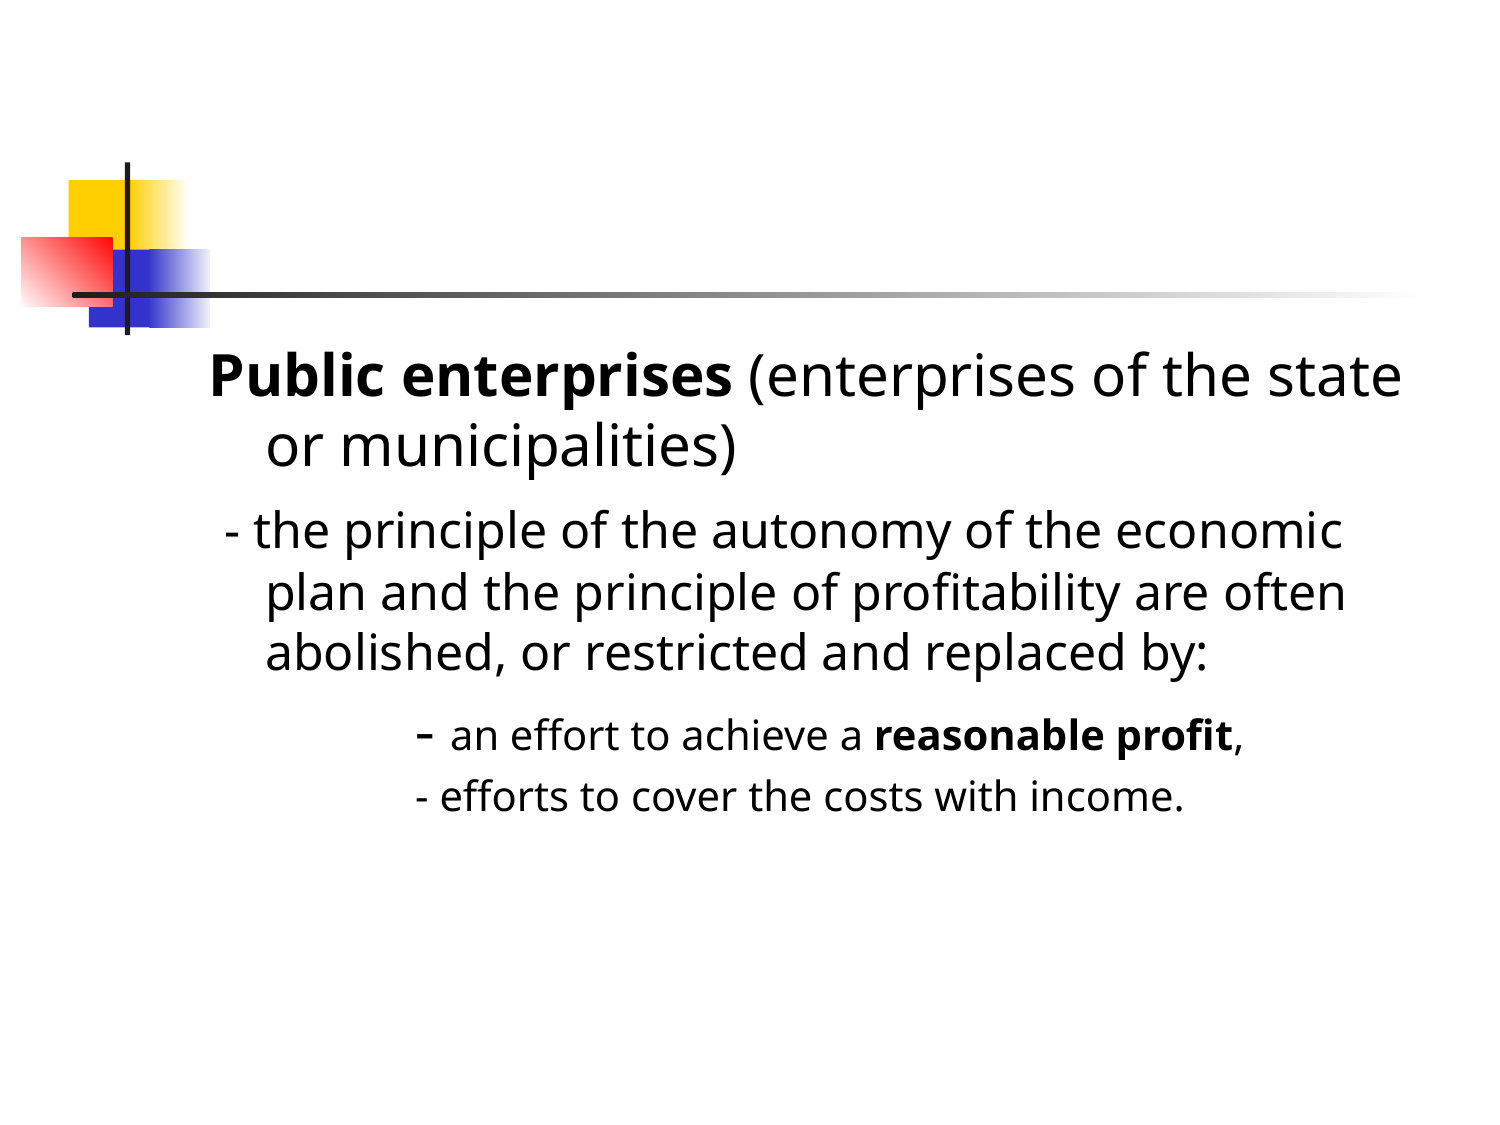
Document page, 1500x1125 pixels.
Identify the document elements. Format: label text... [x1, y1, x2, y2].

list Public enterprises (enterprises of the state or municipalities) - the principle of the autonomy of the economic plan and the principle of profitability are often abolished, or restricted and replaced by: - an effort to achieve a reasonable profit, - efforts to cover the costs with income. [193, 331, 1469, 1006]
